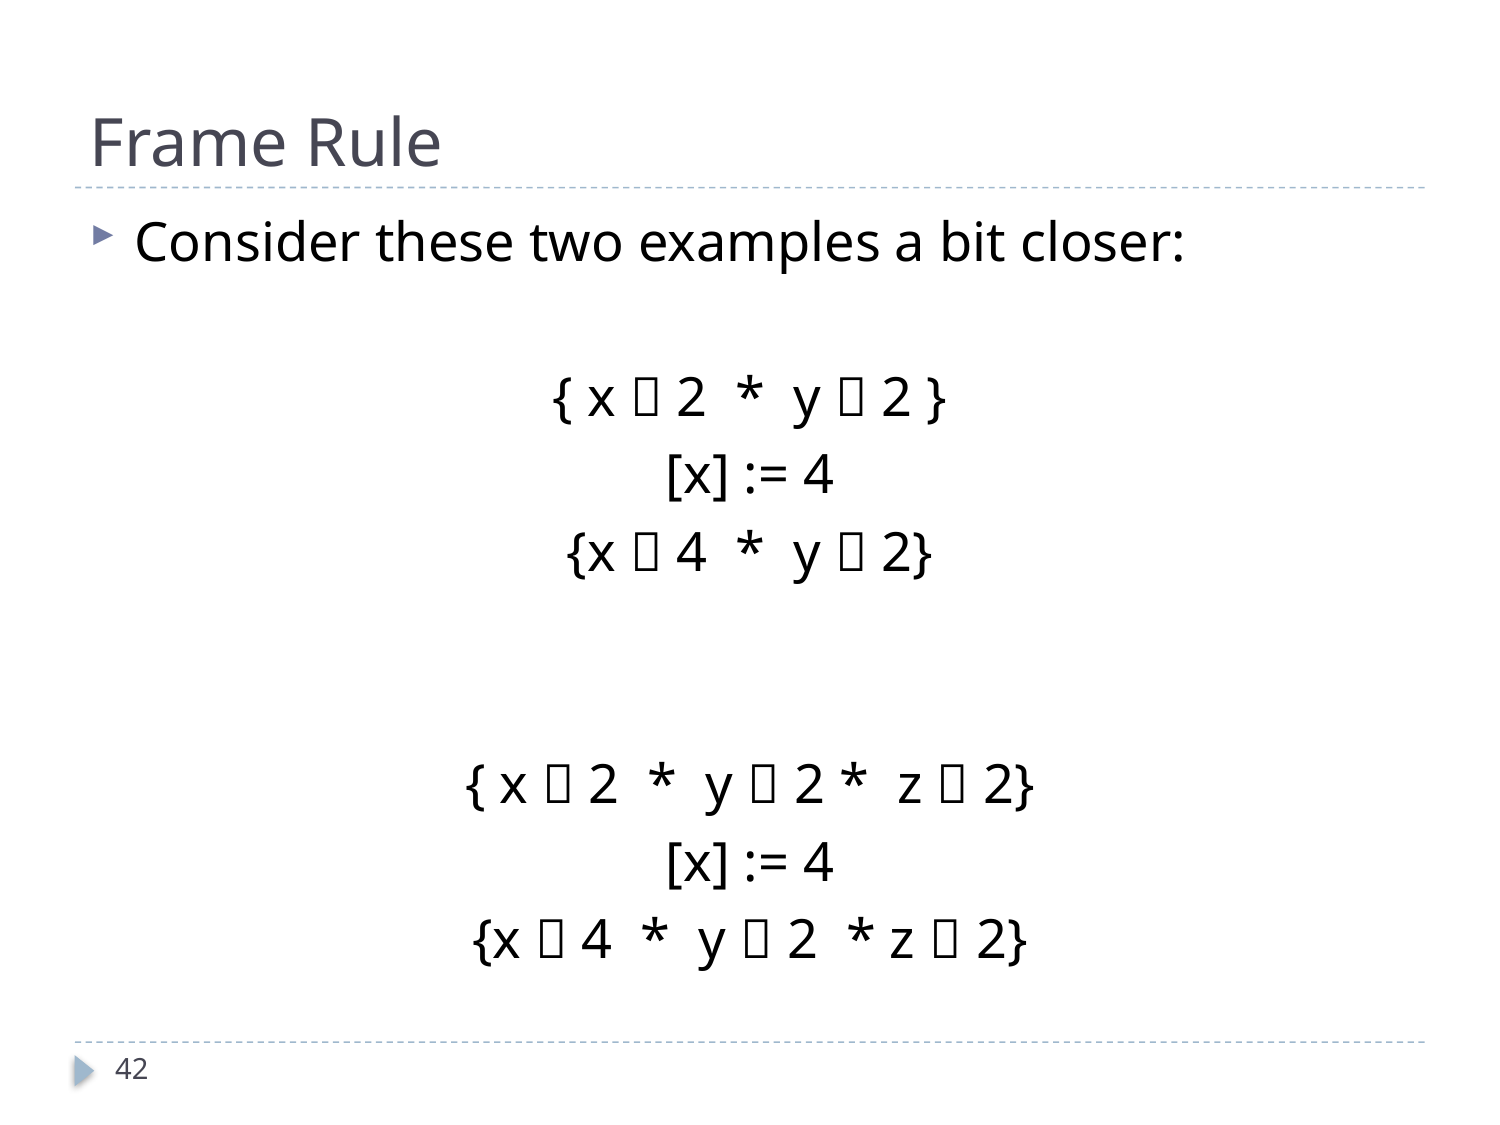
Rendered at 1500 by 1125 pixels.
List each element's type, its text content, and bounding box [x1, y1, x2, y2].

title Frame Rule [75, 24, 1425, 188]
slide_number 42 [100, 1042, 426, 1103]
list Consider these two examples a bit closer: { x  2 * y  2 } [x] := 4 {x  4 * y  2} { x  2 * y  2 * z  2} [x] := 4 {x  4 * y  2 * z  2} [75, 200, 1425, 1010]
